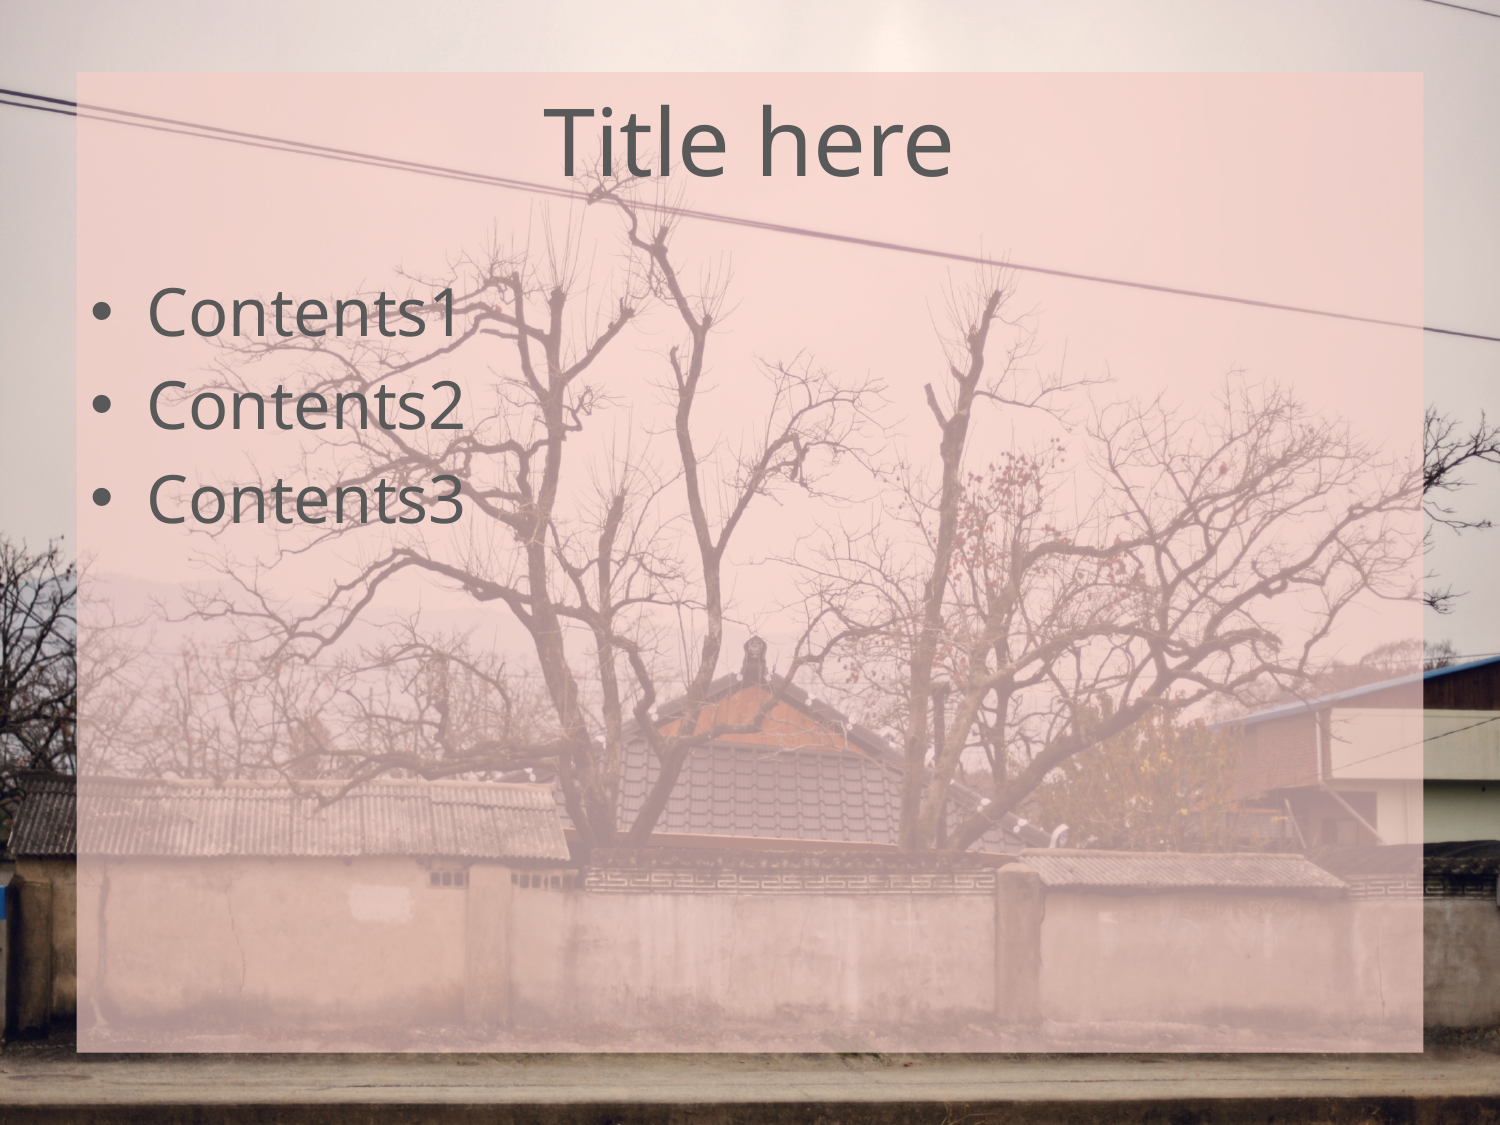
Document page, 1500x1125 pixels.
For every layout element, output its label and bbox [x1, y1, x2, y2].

text_box [0, 0, 1500, 1125]
